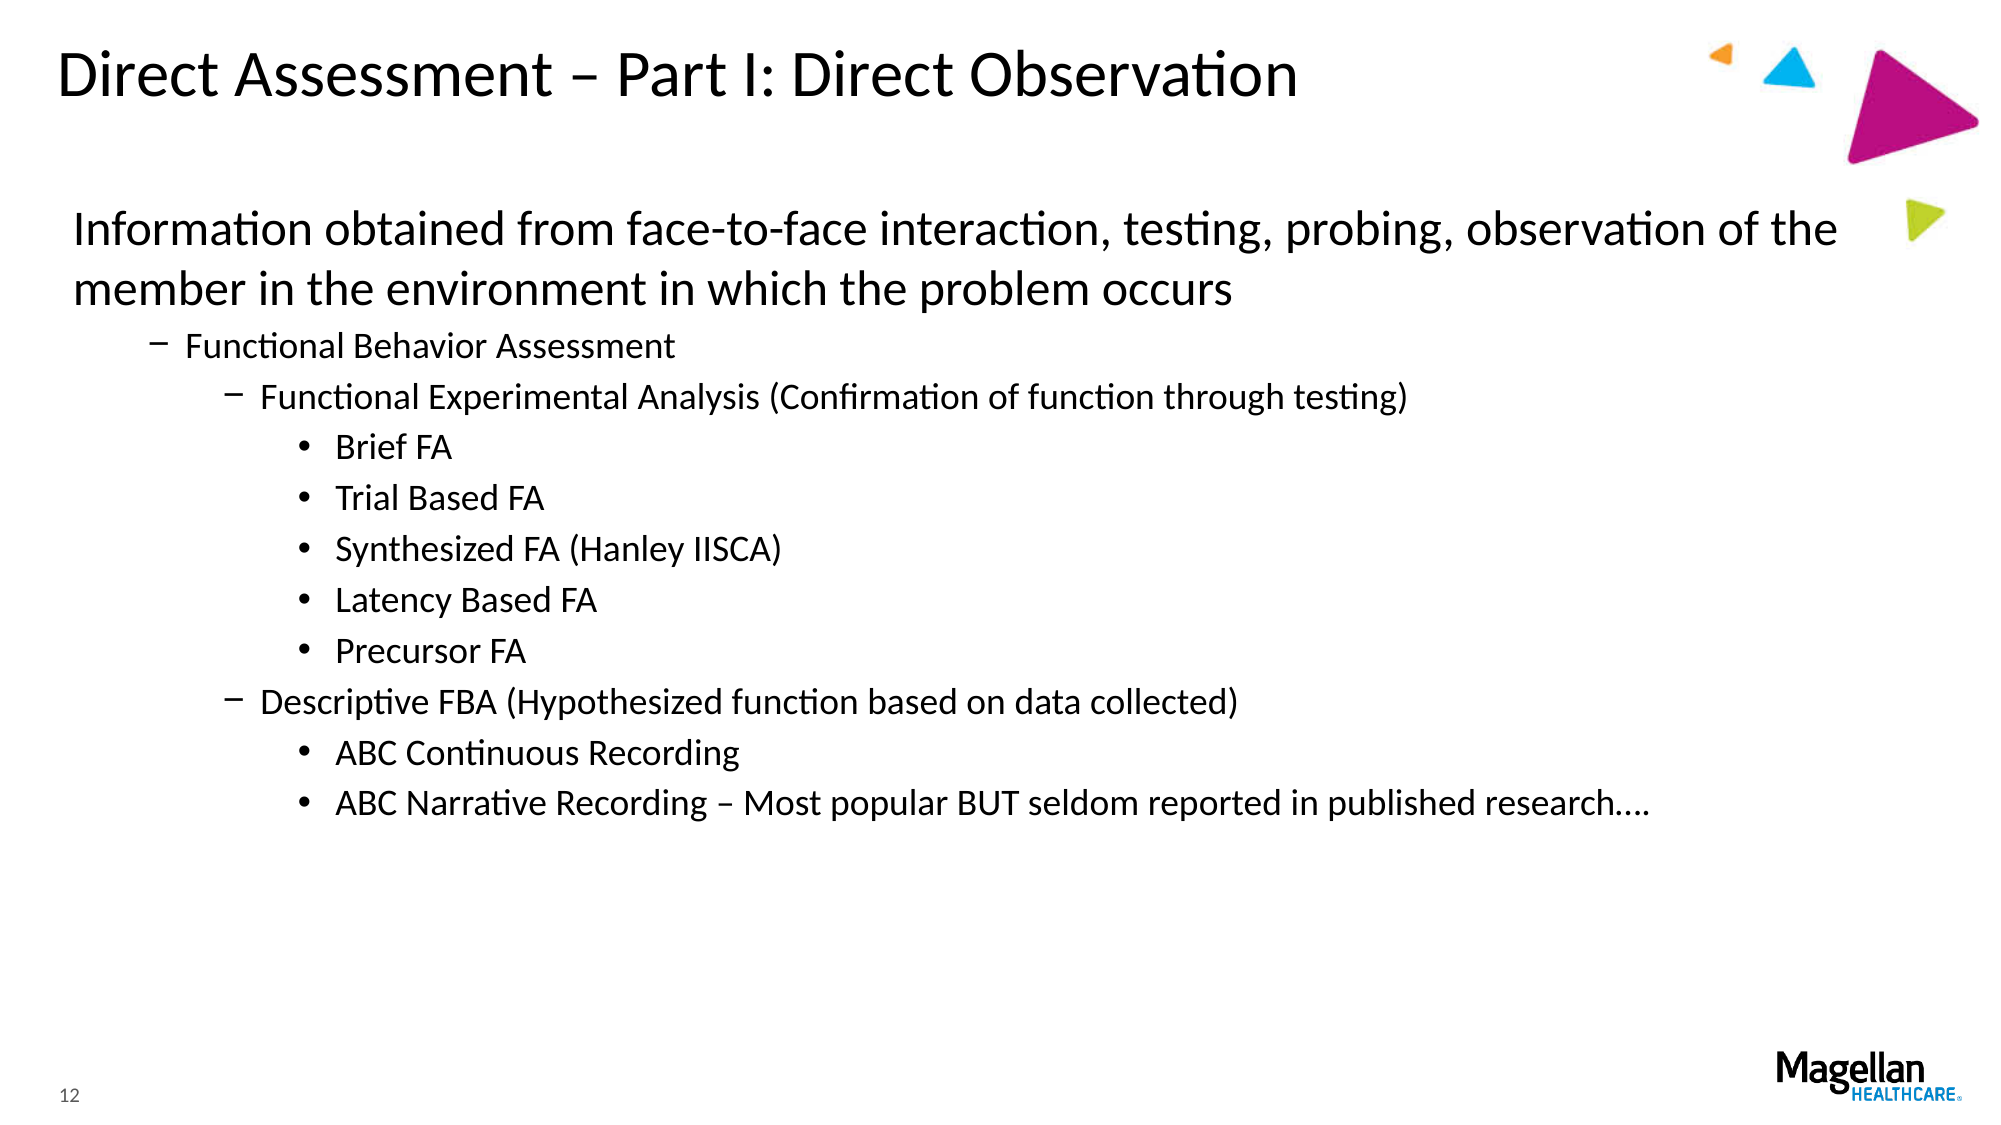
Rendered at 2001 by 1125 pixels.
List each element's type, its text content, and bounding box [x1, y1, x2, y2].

slide_number 12 [43, 1054, 132, 1115]
list Information obtained from face-to-face interaction, testing, probing, observation of the member in the environment in which the problem occurs Functional Behavior Assessment Functional Experimental Analysis (Confirmation of function through testing) Brief FA Trial Based FA Synthesized FA (Hanley IISCA) Latency Based FA Precursor FA Descriptive FBA (Hypothesized function based on data collected) ABC Continuous Recording ABC Narrative Recording – Most popular BUT seldom reported in published research…. [57, 188, 1871, 902]
picture [1777, 1051, 1962, 1101]
title Direct Assessment – Part I: Direct Observation [42, 31, 1698, 217]
picture [1651, 0, 2000, 274]
